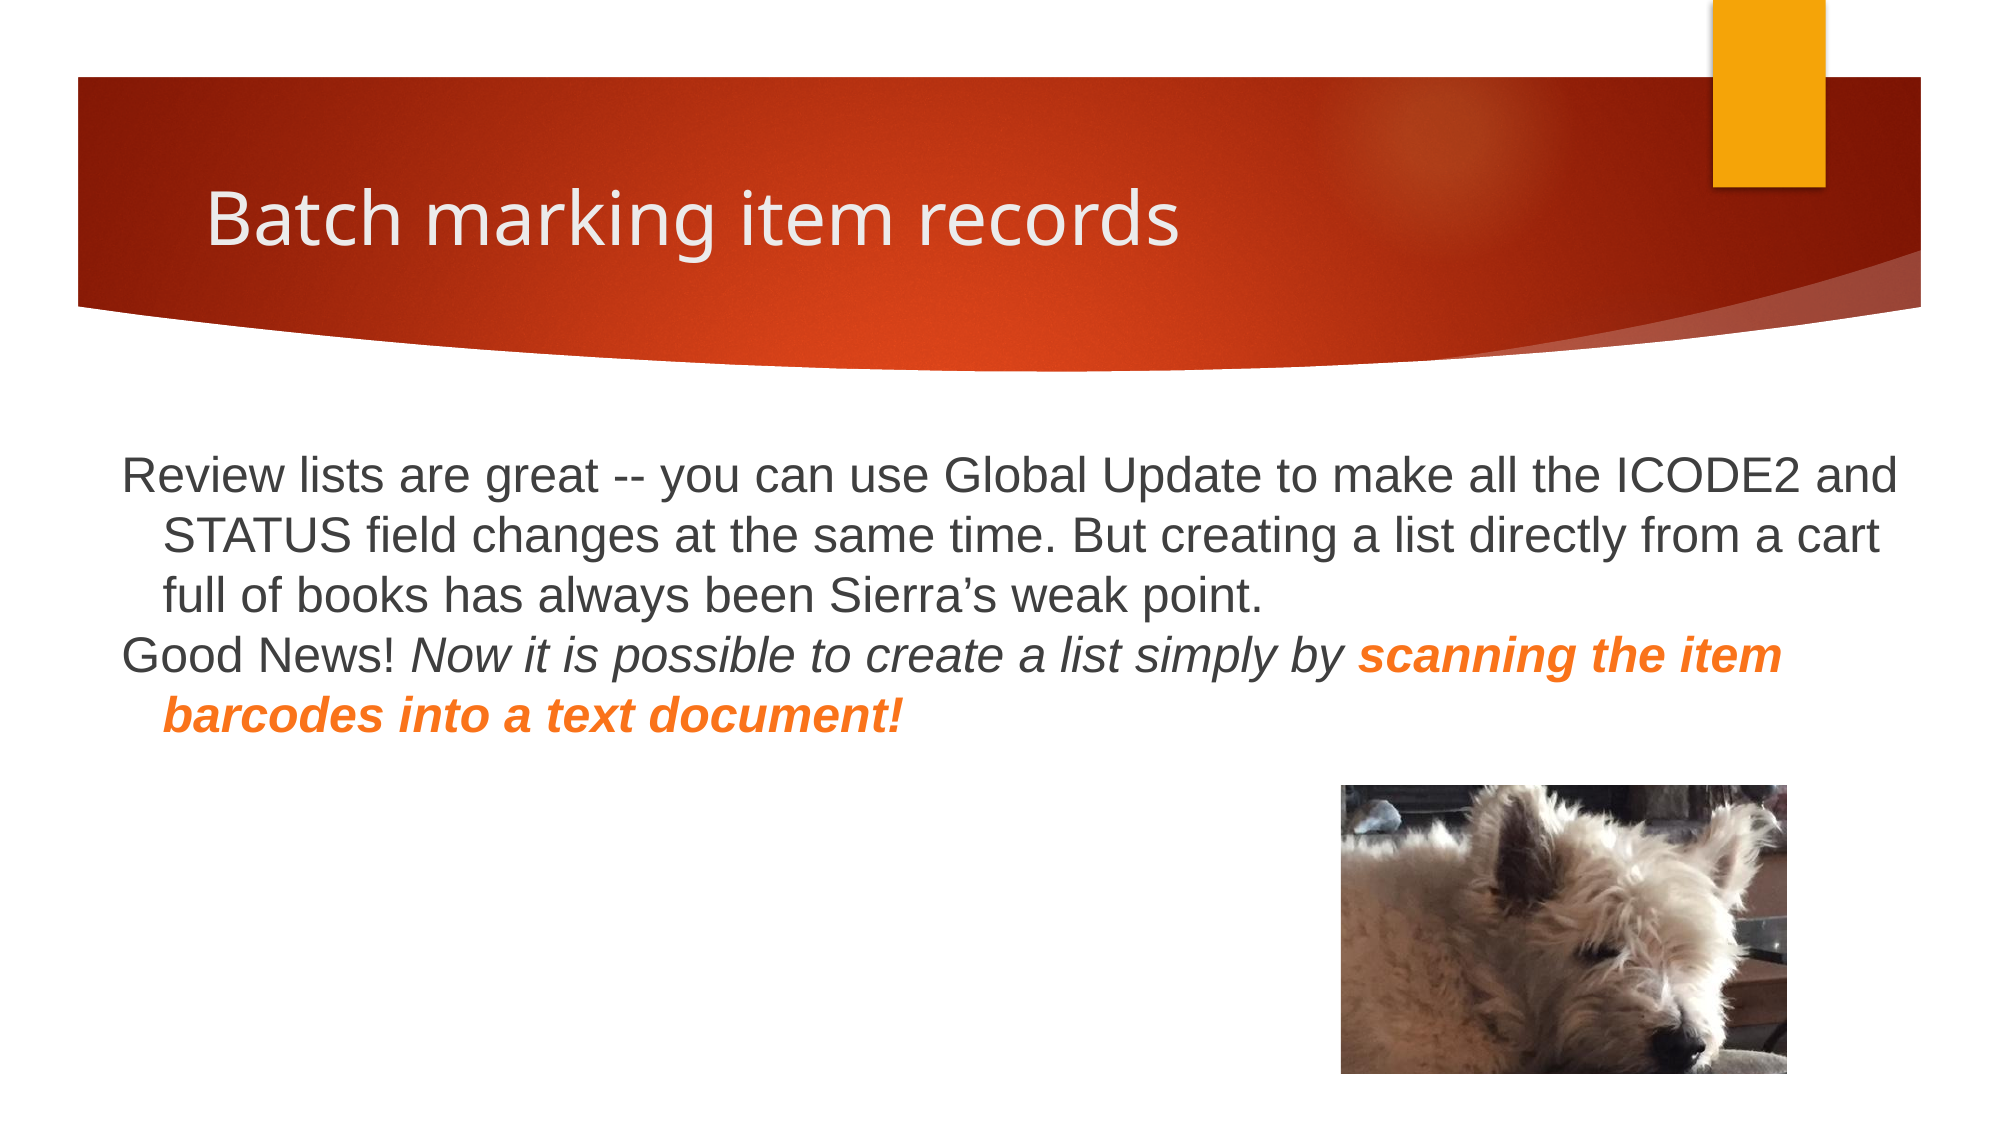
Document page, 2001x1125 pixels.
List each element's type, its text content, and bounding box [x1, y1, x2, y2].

picture [79, 78, 1920, 371]
picture [1340, 784, 1788, 1074]
list Review lists are great -- you can use Global Update to make all the ICODE2 and STATUS field changes at the same time. But creating a list directly from a cart full of books has always been Sierra’s weak point. Good News! Now it is possible to create a list simply by scanning the item barcodes into a text document! [91, 427, 1916, 800]
title Batch marking item records [189, 155, 1627, 275]
